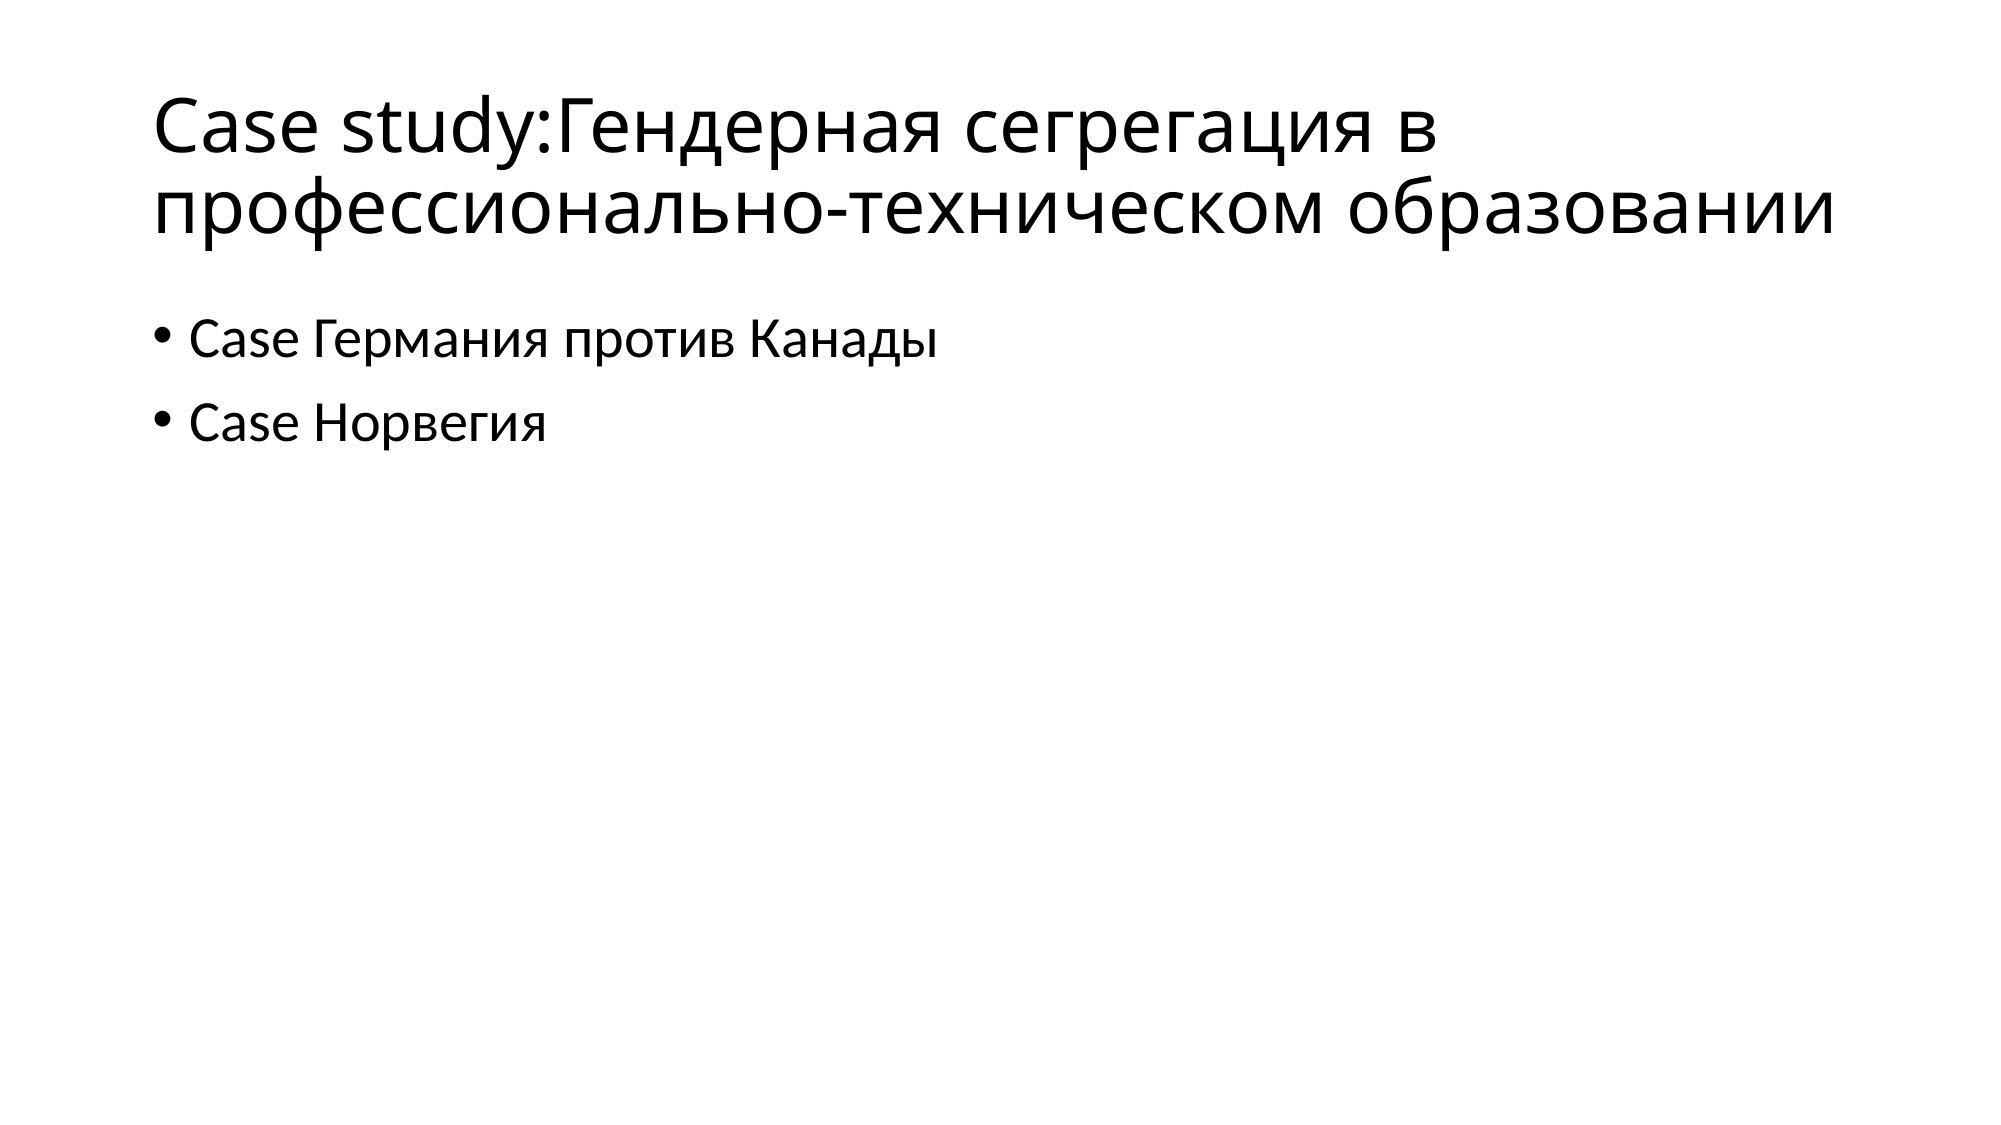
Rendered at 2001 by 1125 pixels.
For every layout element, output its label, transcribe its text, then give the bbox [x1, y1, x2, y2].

title Case study:Гендерная сегрегация в профессионально-техническом образовании [137, 59, 1863, 278]
list Case Германия против Канады Case Норвегия [137, 299, 1863, 1014]
